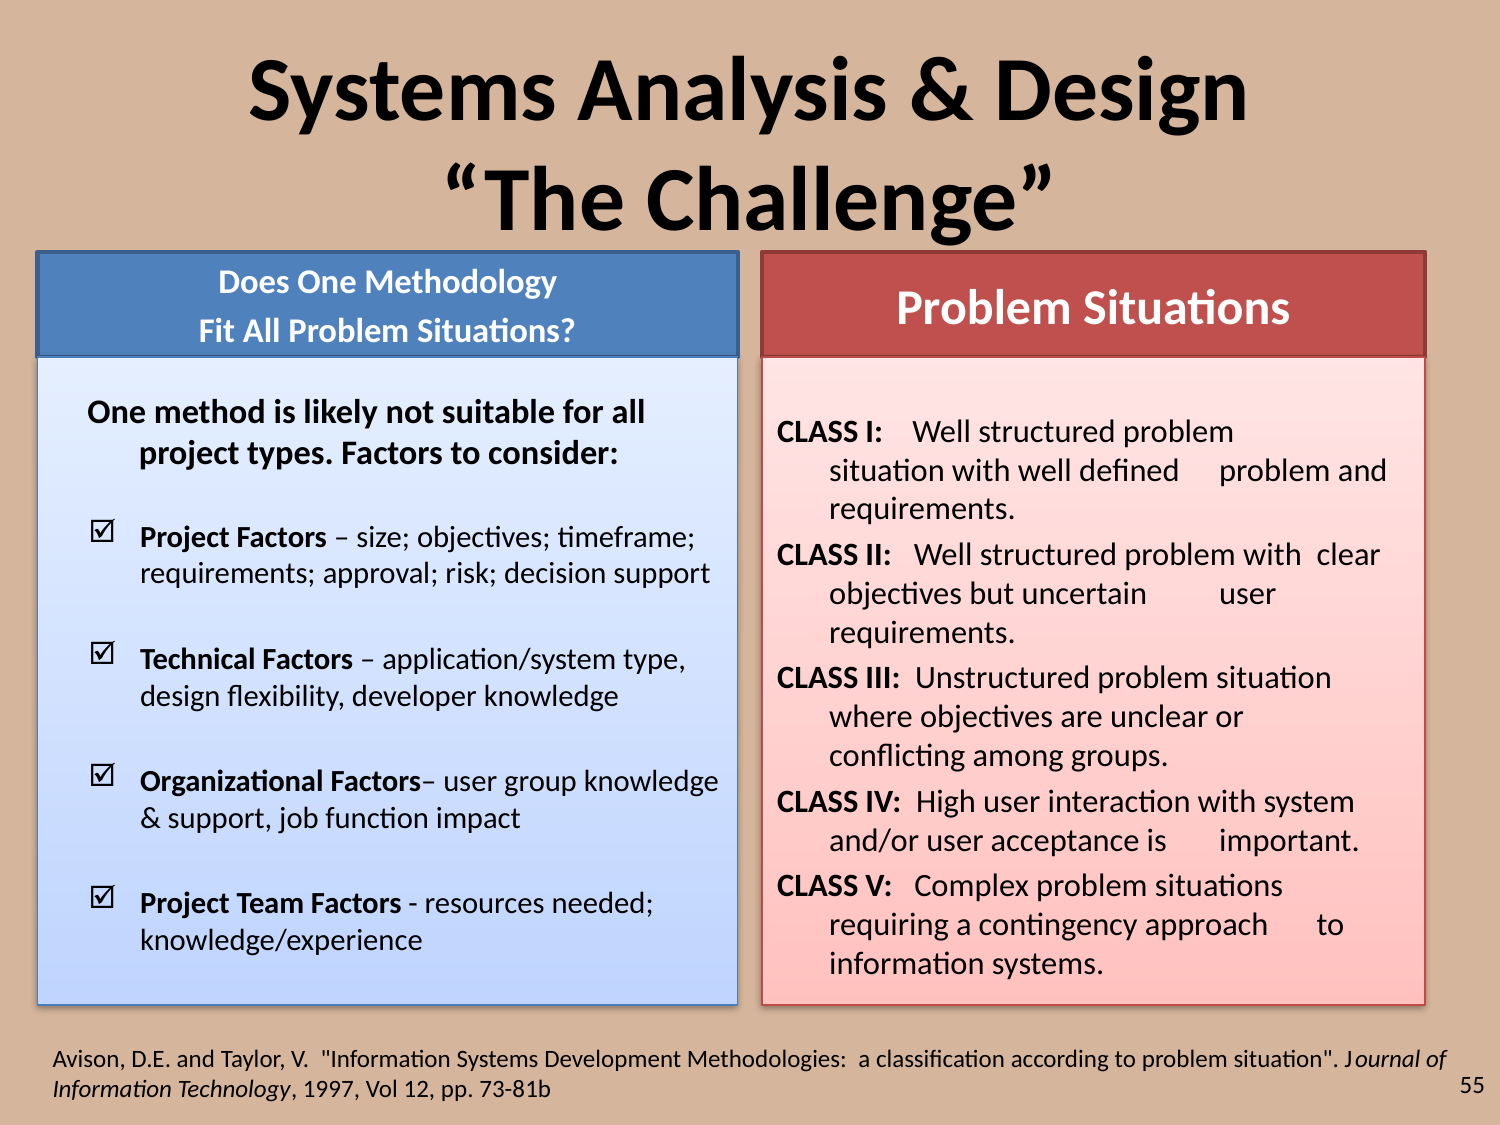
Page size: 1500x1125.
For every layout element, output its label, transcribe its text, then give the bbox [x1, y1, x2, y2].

footer Avison, D.E. and Taylor, V. "Information Systems Development Methodologies: a classification according to problem situation". Journal of Information Technology, 1997, Vol 12, pp. 73-81b [37, 1042, 1074, 1103]
list One method is likely not suitable for all project types. Factors to consider: Project Factors – size; objectives; timeframe; requirements; approval; risk; decision support Technical Factors – application/system type, design flexibility, developer knowledge Organizational Factors– user group knowledge & support, job function impact Project Team Factors - resources needed; knowledge/experience [37, 356, 738, 1006]
list Problem Situations [760, 250, 1427, 356]
list CLASS I: Well structured problem situation with well defined problem and requirements. CLASS II: Well structured problem with clear objectives but uncertain user requirements. CLASS III: Unstructured problem situation where objectives are unclear or conflicting among groups. CLASS IV: High user interaction with system and/or user acceptance is important. CLASS V: Complex problem situations requiring a contingency approach to information systems. [761, 356, 1426, 1006]
slide_number 55 [1074, 1042, 1500, 1125]
list Does One Methodology Fit All Problem Situations? [35, 250, 740, 356]
title Systems Analysis & Design “The Challenge” [75, 45, 1425, 233]
